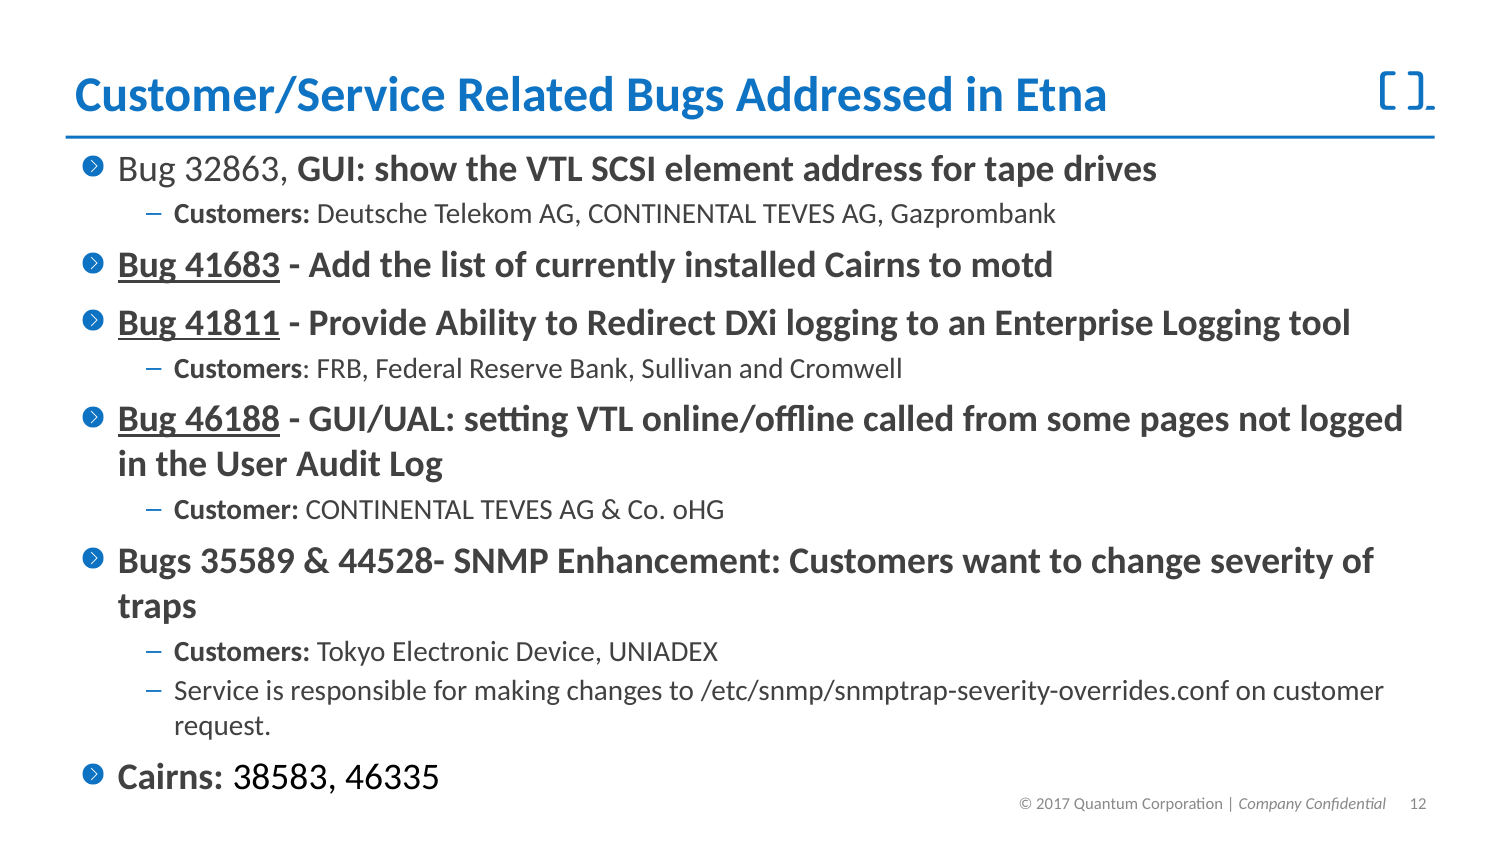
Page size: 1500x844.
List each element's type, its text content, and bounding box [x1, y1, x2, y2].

list Bug 32863, GUI: show the VTL SCSI element address for tape drives Customers: Deutsche Telekom AG, CONTINENTAL TEVES AG, Gazprombank Bug 41683 - Add the list of currently installed Cairns to motd Bug 41811 - Provide Ability to Redirect DXi logging to an Enterprise Logging tool Customers: FRB, Federal Reserve Bank, Sullivan and Cromwell Bug 46188 - GUI/UAL: setting VTL online/offline called from some pages not logged in the User Audit Log Customer: CONTINENTAL TEVES AG & Co. oHG Bugs 35589 & 44528- SNMP Enhancement: Customers want to change severity of traps Customers: Tokyo Electronic Device, UNIADEX Service is responsible for making changes to /etc/snmp/snmptrap-severity-overrides.conf on customer request. Cairns: 38583, 46335 [65, 143, 1425, 701]
picture [80, 761, 106, 787]
picture [80, 153, 106, 179]
title Customer/Service Related Bugs Addressed in Etna [60, 8, 1350, 122]
picture [80, 250, 106, 276]
picture [1380, 71, 1435, 110]
picture [80, 545, 106, 571]
picture [80, 404, 106, 430]
picture [80, 307, 106, 333]
